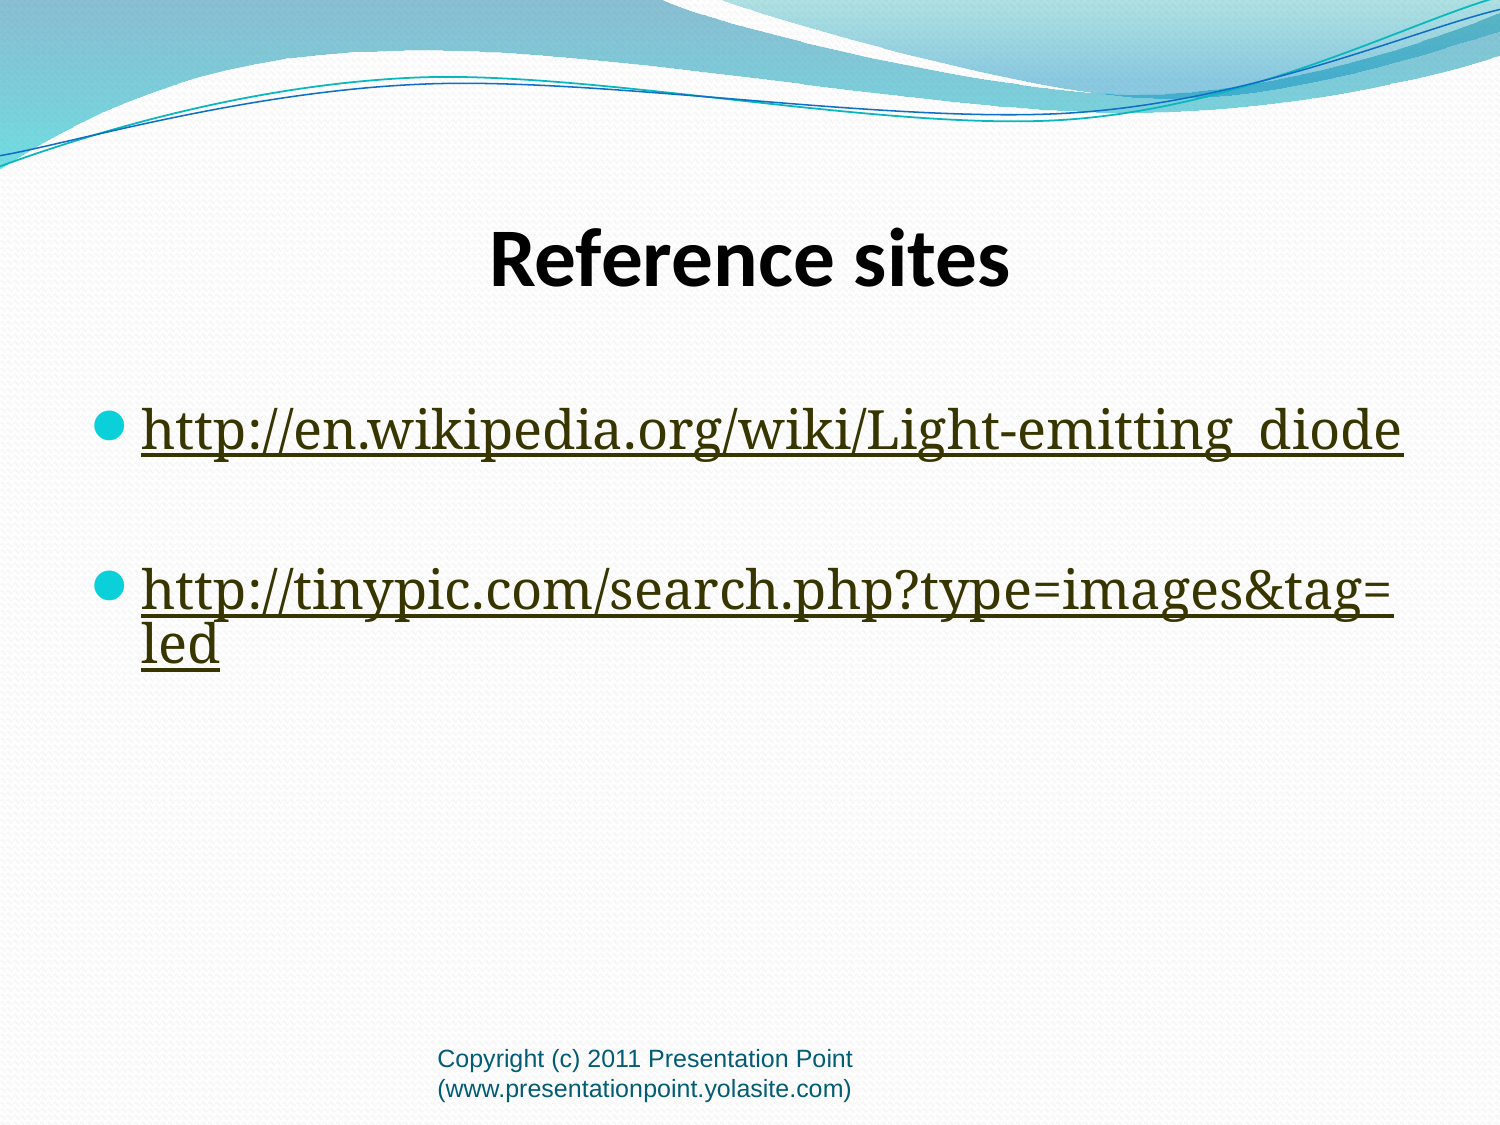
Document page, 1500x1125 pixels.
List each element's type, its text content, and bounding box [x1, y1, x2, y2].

list http://en.wikipedia.org/wiki/Light-emitting_diode http://tinypic.com/search.php?type=images&tag=led [74, 387, 1426, 1038]
footer Copyright (c) 2011 Presentation Point (www.presentationpoint.yolasite.com) [437, 1042, 988, 1103]
title Reference sites [0, 115, 1500, 304]
